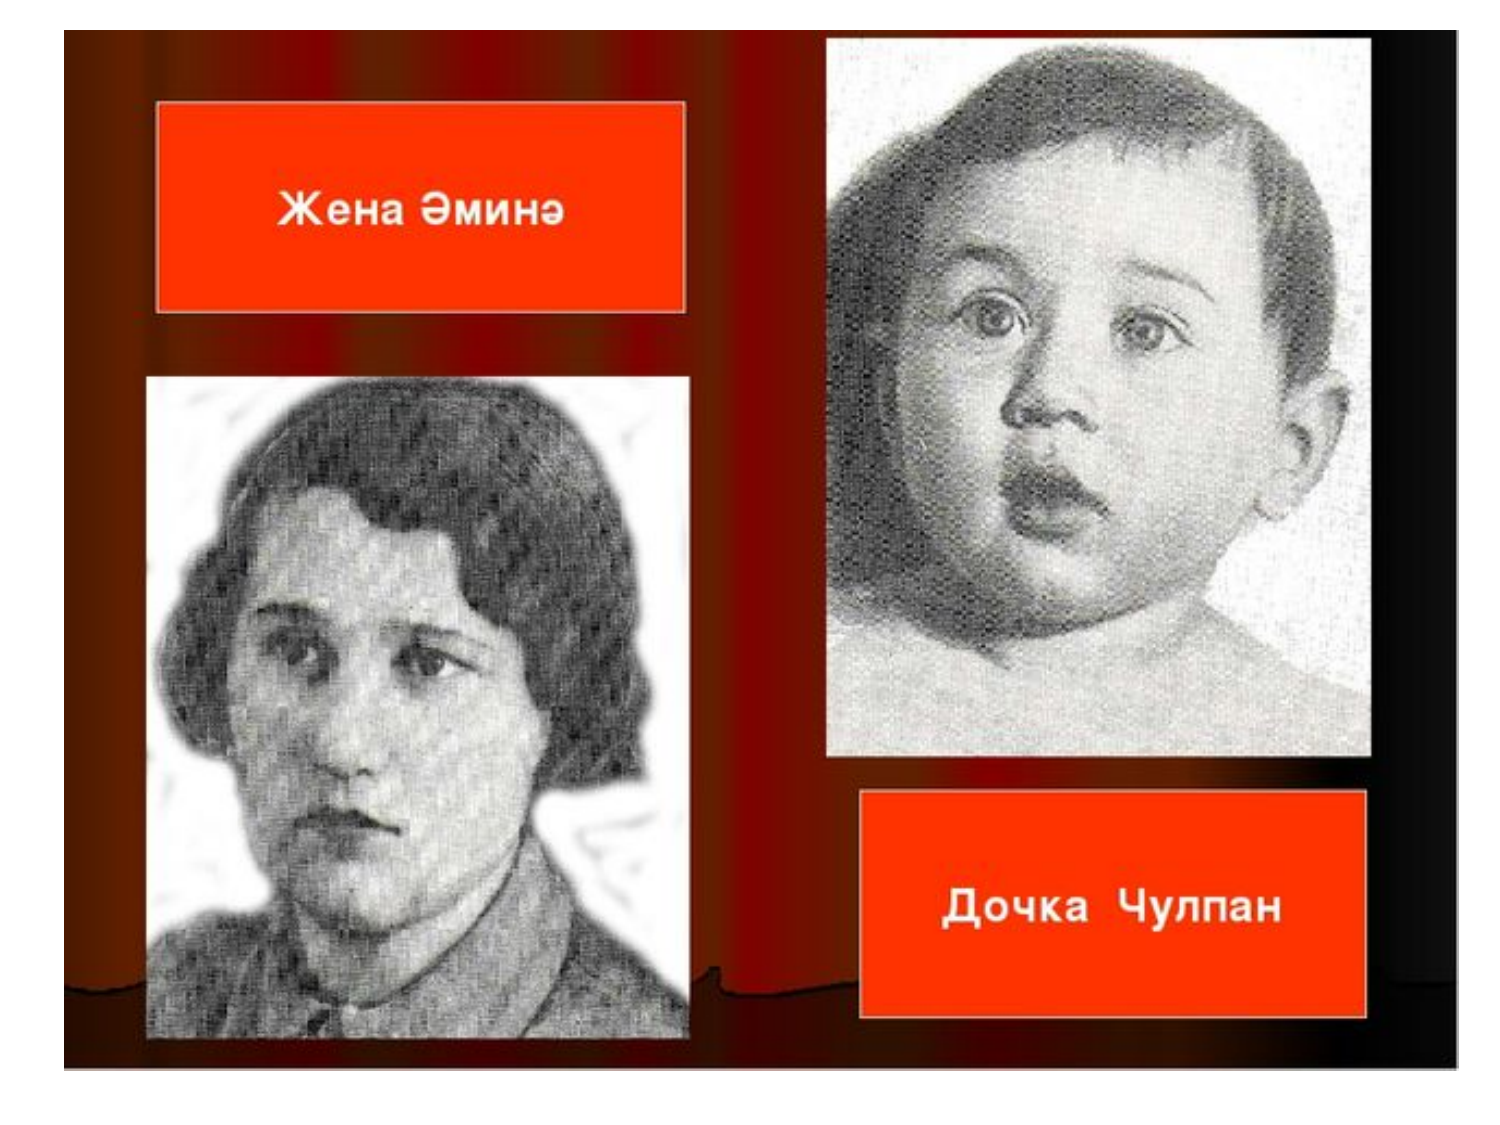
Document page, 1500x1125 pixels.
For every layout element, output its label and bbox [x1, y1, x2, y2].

picture [64, 30, 1459, 1071]
